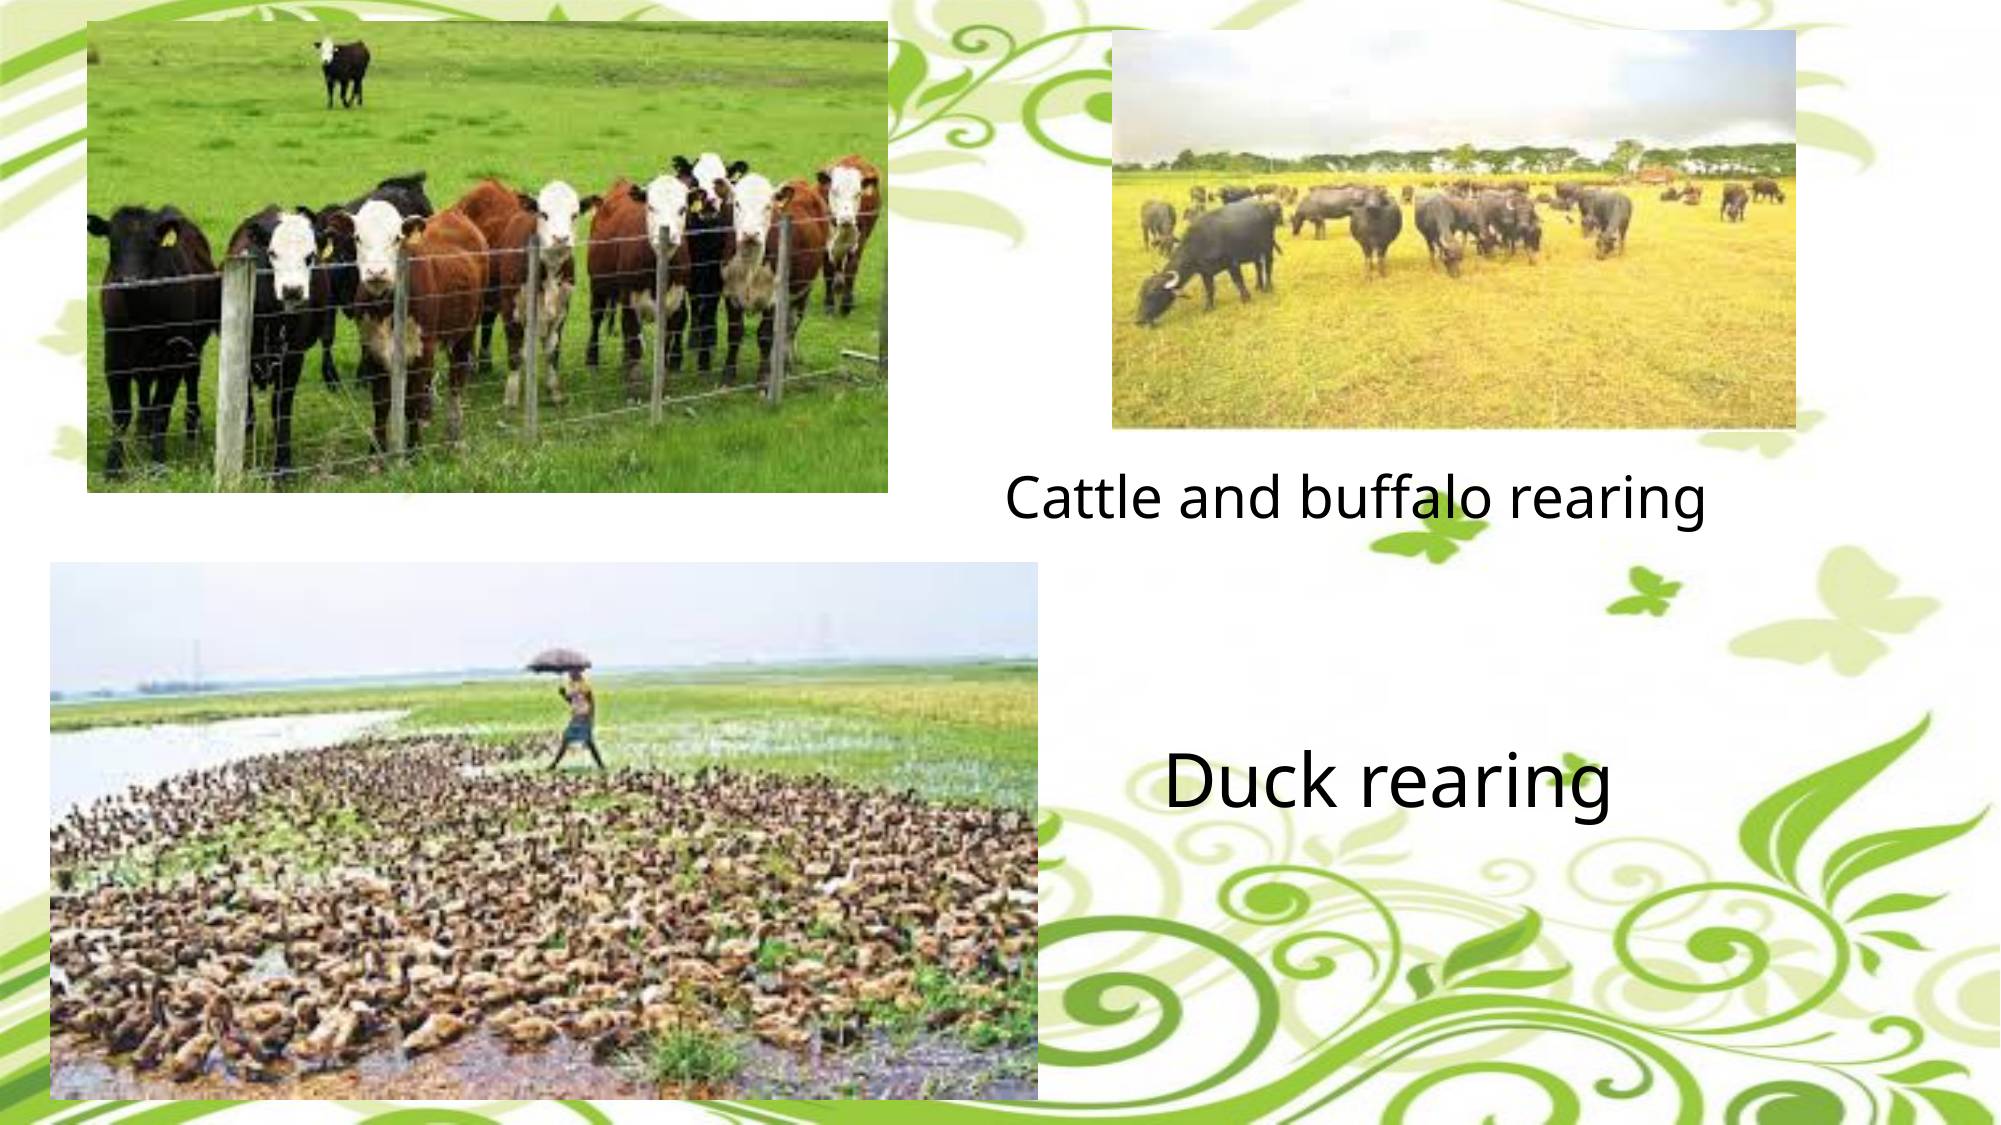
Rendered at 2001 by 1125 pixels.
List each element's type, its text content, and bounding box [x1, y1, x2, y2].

text_box Duck rearing [1087, 724, 1690, 830]
picture [0, 0, 2001, 1125]
text_box Cattle and buffalo rearing [962, 453, 1750, 538]
